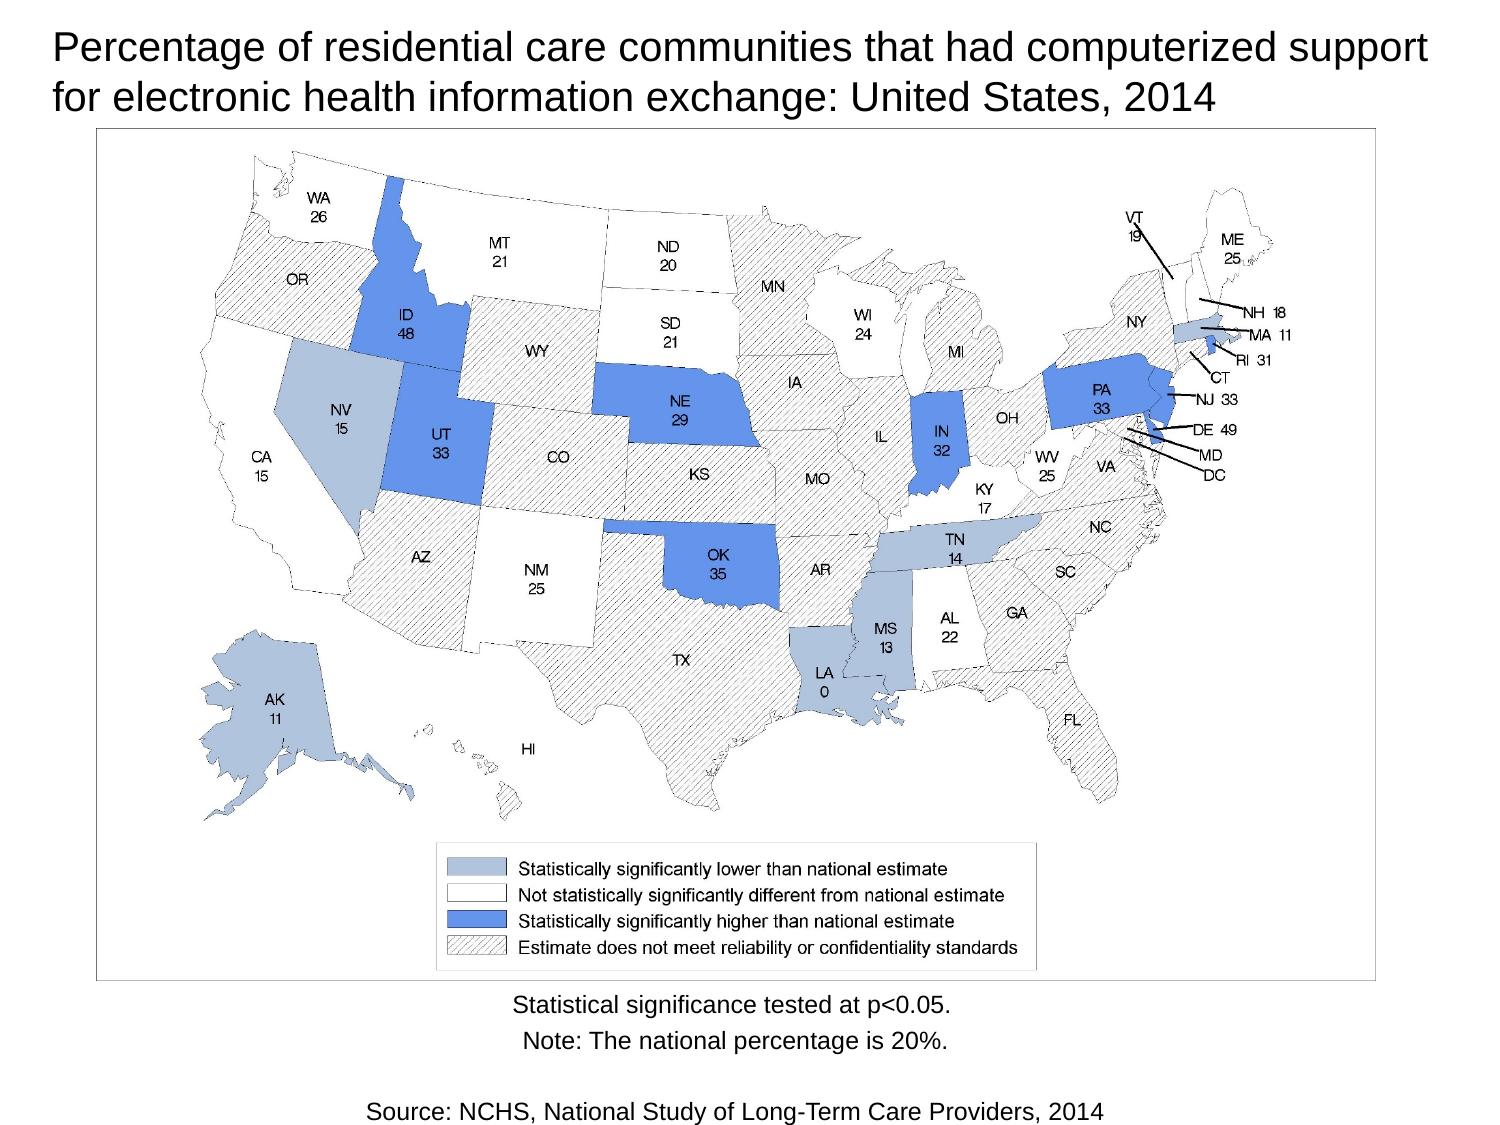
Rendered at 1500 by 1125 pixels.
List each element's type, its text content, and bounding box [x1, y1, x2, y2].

text_box Statistical significance tested at p<0.05. Note: The national percentage is 20%. Source: NCHS, National Study of Long-Term Care Providers, 2014 [74, 996, 1397, 1093]
text_box Percentage of residential care communities that had computerized support for electronic health information exchange: United States, 2014 [37, 12, 1488, 113]
picture [96, 128, 1376, 981]
